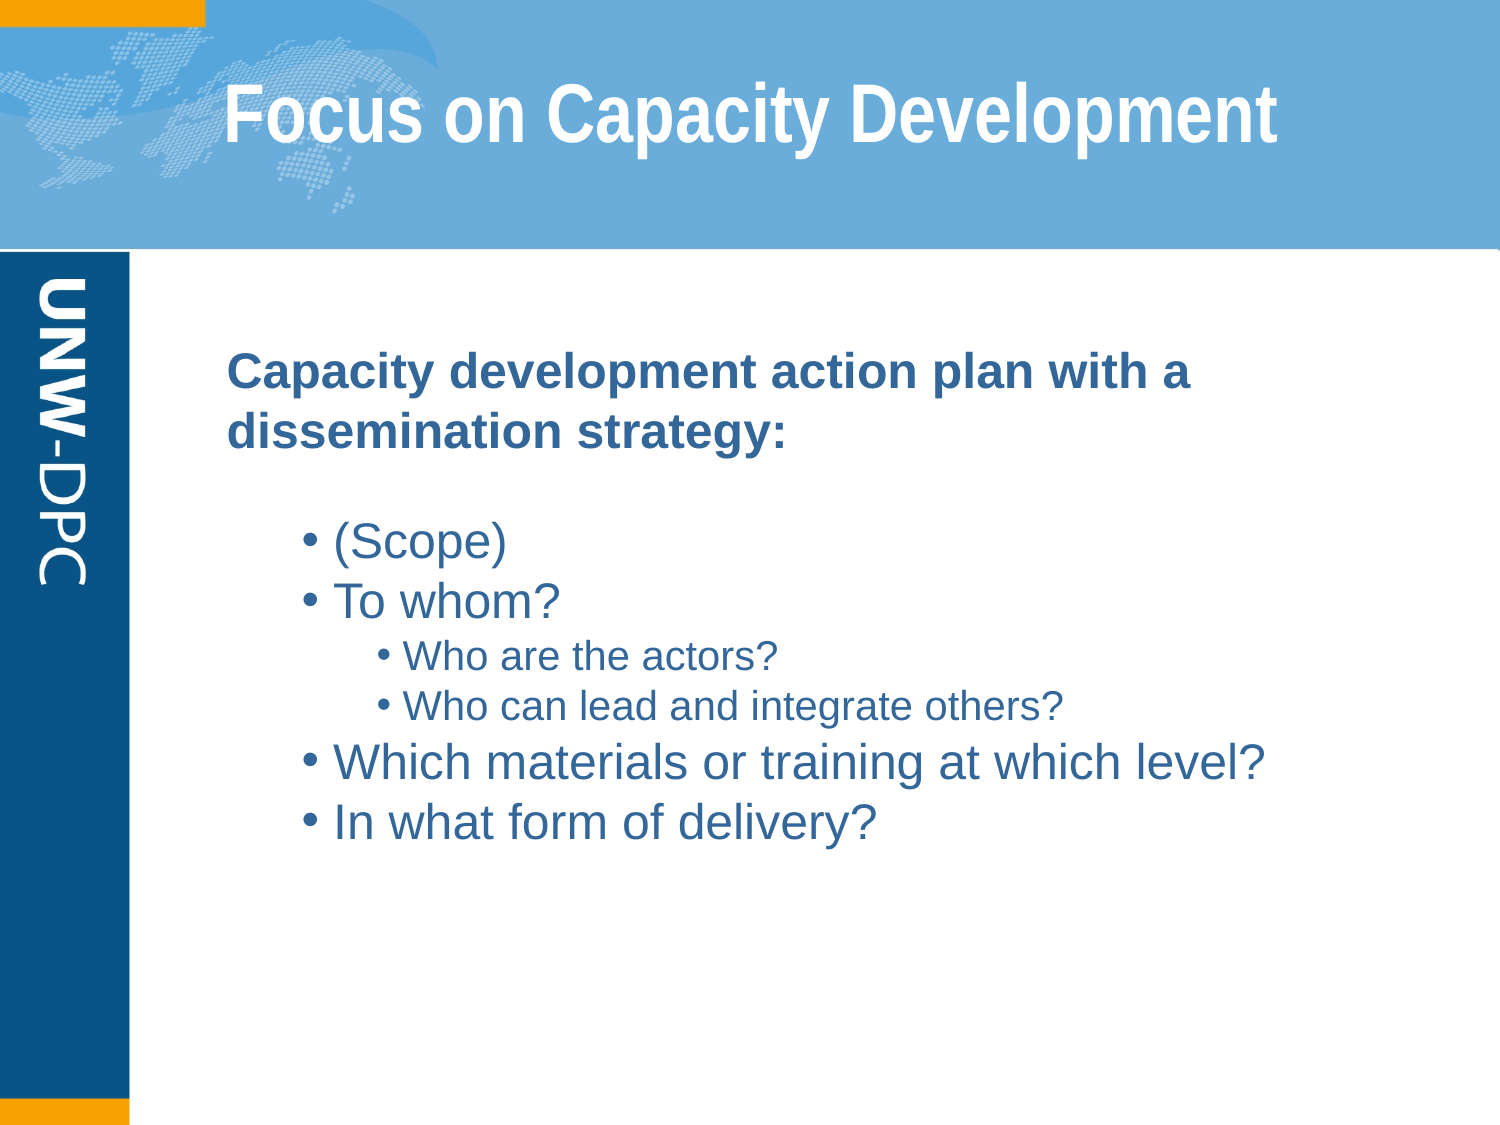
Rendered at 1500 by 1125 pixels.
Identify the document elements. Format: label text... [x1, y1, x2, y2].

picture [0, 0, 1500, 1125]
title Focus on Capacity Development [208, 51, 1338, 197]
subtitle Capacity development action plan with a dissemination strategy: (Scope) To whom? Who are the actors? Who can lead and integrate others? Which materials or training at which level? In what form of delivery? [211, 331, 1383, 1023]
